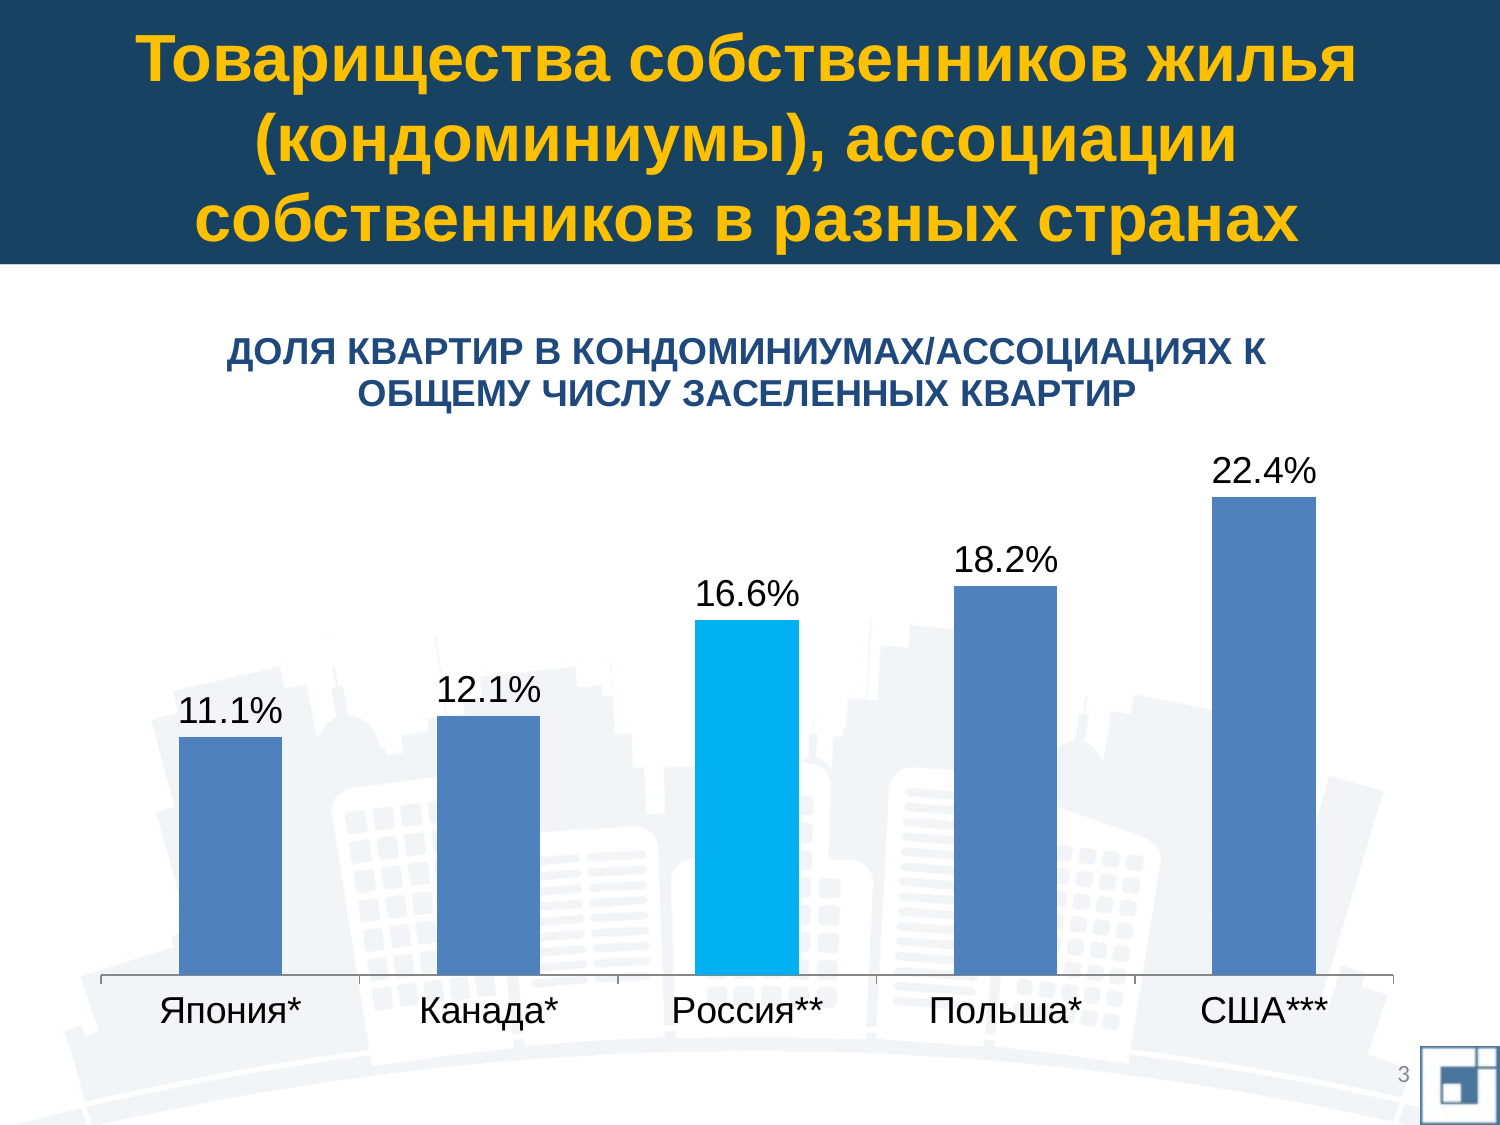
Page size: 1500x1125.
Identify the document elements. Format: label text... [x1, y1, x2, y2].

chart [73, 295, 1421, 1048]
text_box Товарищества собственников жилья (кондоминиумы), ассоциации собственников в разных странах [74, 7, 1421, 262]
picture [0, 0, 1500, 1125]
slide_number 3 [1074, 1055, 1415, 1103]
